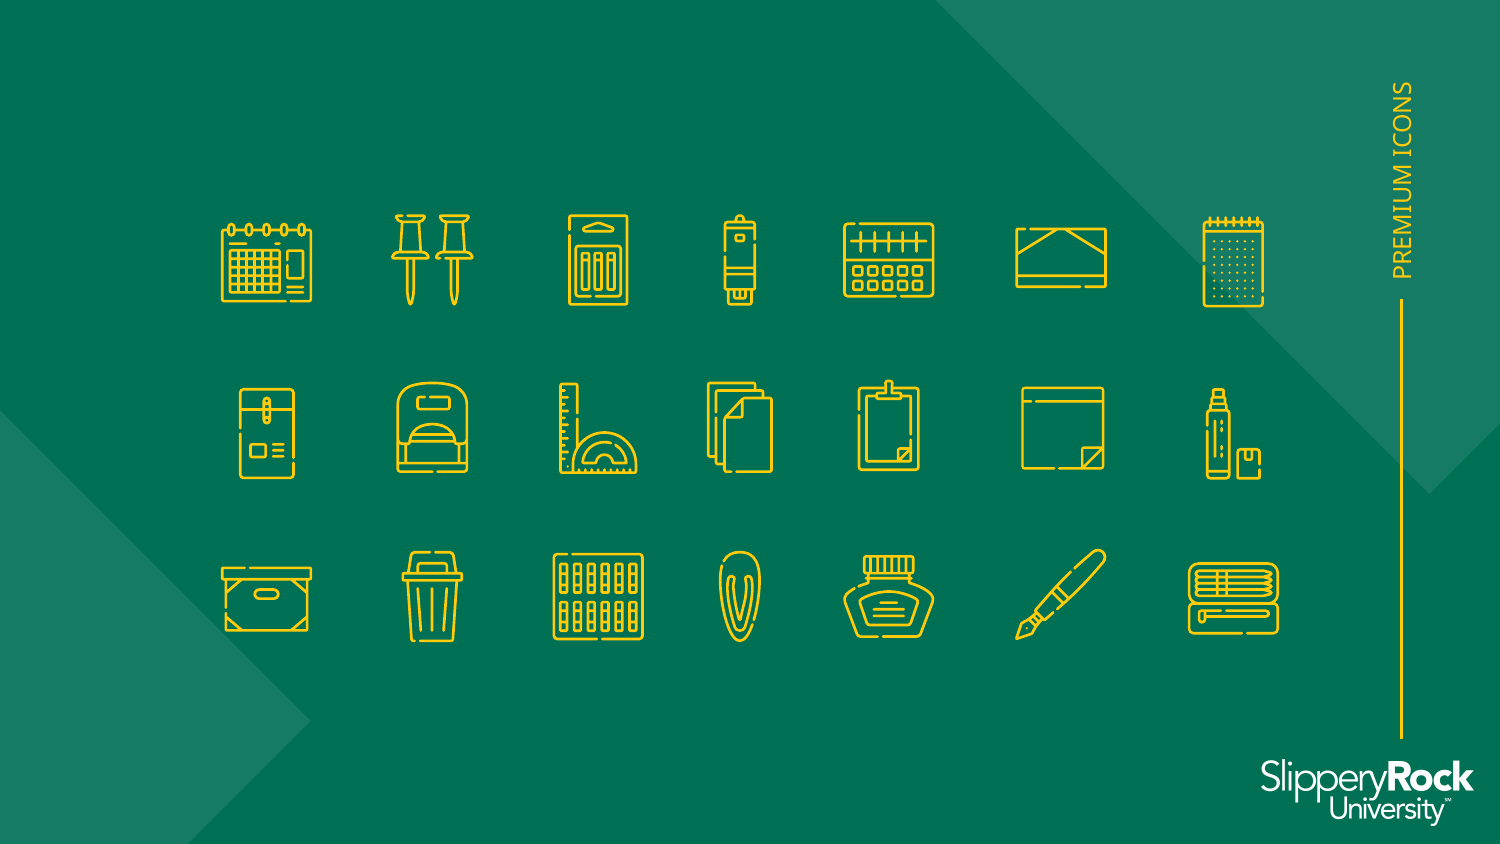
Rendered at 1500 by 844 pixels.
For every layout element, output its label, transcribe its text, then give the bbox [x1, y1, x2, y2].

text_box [552, 552, 645, 641]
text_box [842, 554, 936, 639]
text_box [396, 381, 469, 474]
picture [1261, 759, 1474, 826]
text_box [220, 222, 313, 303]
title PREMIUM ICONS [1383, 66, 1420, 778]
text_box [1202, 215, 1265, 308]
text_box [1014, 548, 1108, 641]
text_box [706, 381, 773, 473]
text_box [1021, 386, 1105, 470]
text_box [1187, 561, 1280, 635]
text_box [857, 379, 920, 472]
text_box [567, 214, 629, 306]
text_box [220, 566, 313, 632]
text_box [723, 214, 757, 306]
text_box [401, 550, 464, 643]
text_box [842, 222, 935, 298]
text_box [558, 382, 638, 475]
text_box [1205, 387, 1262, 480]
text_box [718, 550, 762, 643]
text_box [238, 387, 296, 480]
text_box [390, 214, 475, 306]
text_box [1015, 227, 1107, 289]
